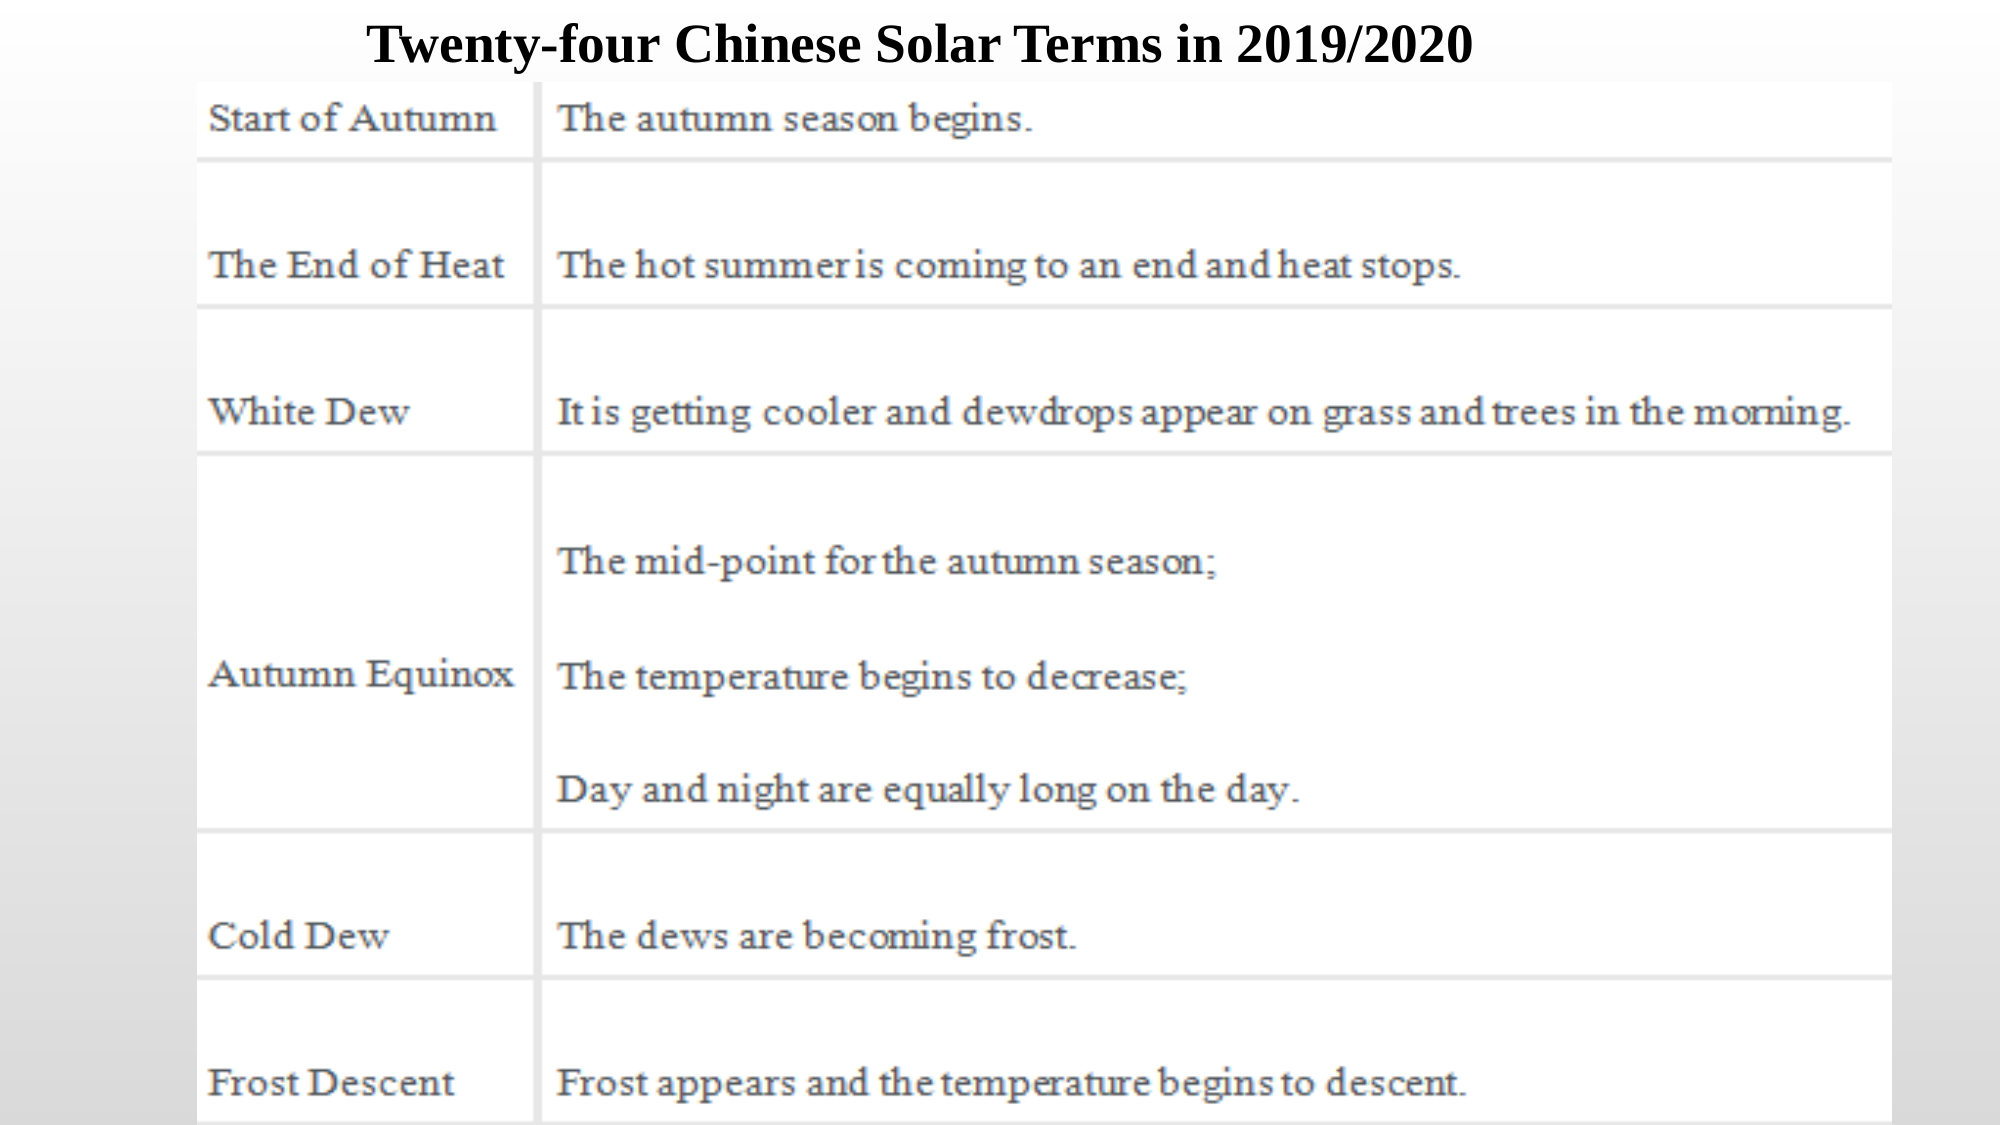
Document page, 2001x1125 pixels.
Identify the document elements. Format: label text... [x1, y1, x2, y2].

text_box Twenty-four Chinese Solar Terms in 2019/2020 [197, 0, 2000, 148]
picture [197, 82, 1892, 1125]
